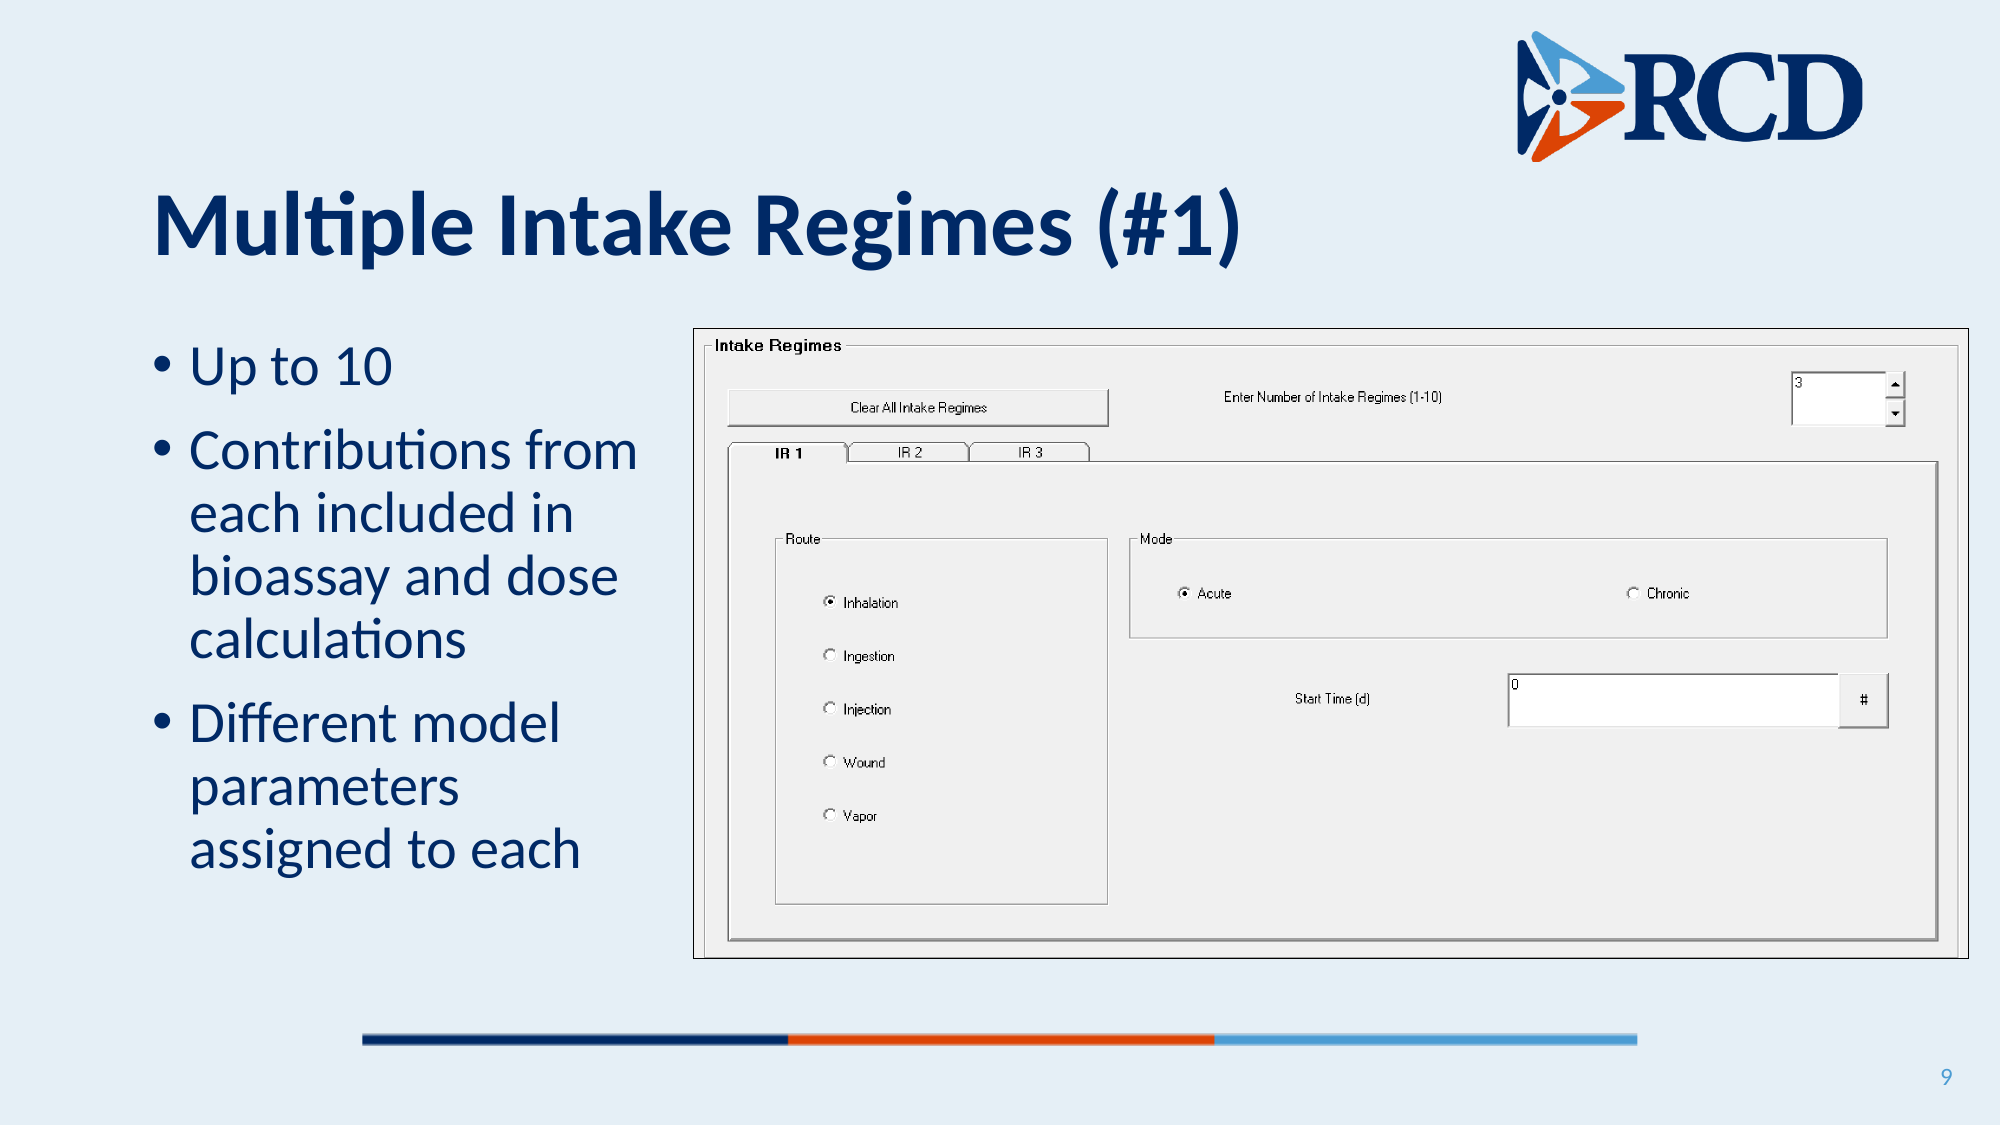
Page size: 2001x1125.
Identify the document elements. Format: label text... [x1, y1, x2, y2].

slide_number 9 [1517, 1045, 1968, 1106]
list Up to 10 Contributions from each included in bioassay and dose calculations Different model parameters assigned to each [137, 328, 669, 1014]
picture [693, 327, 1969, 959]
title Multiple Intake Regimes (#1) [137, 143, 1863, 309]
